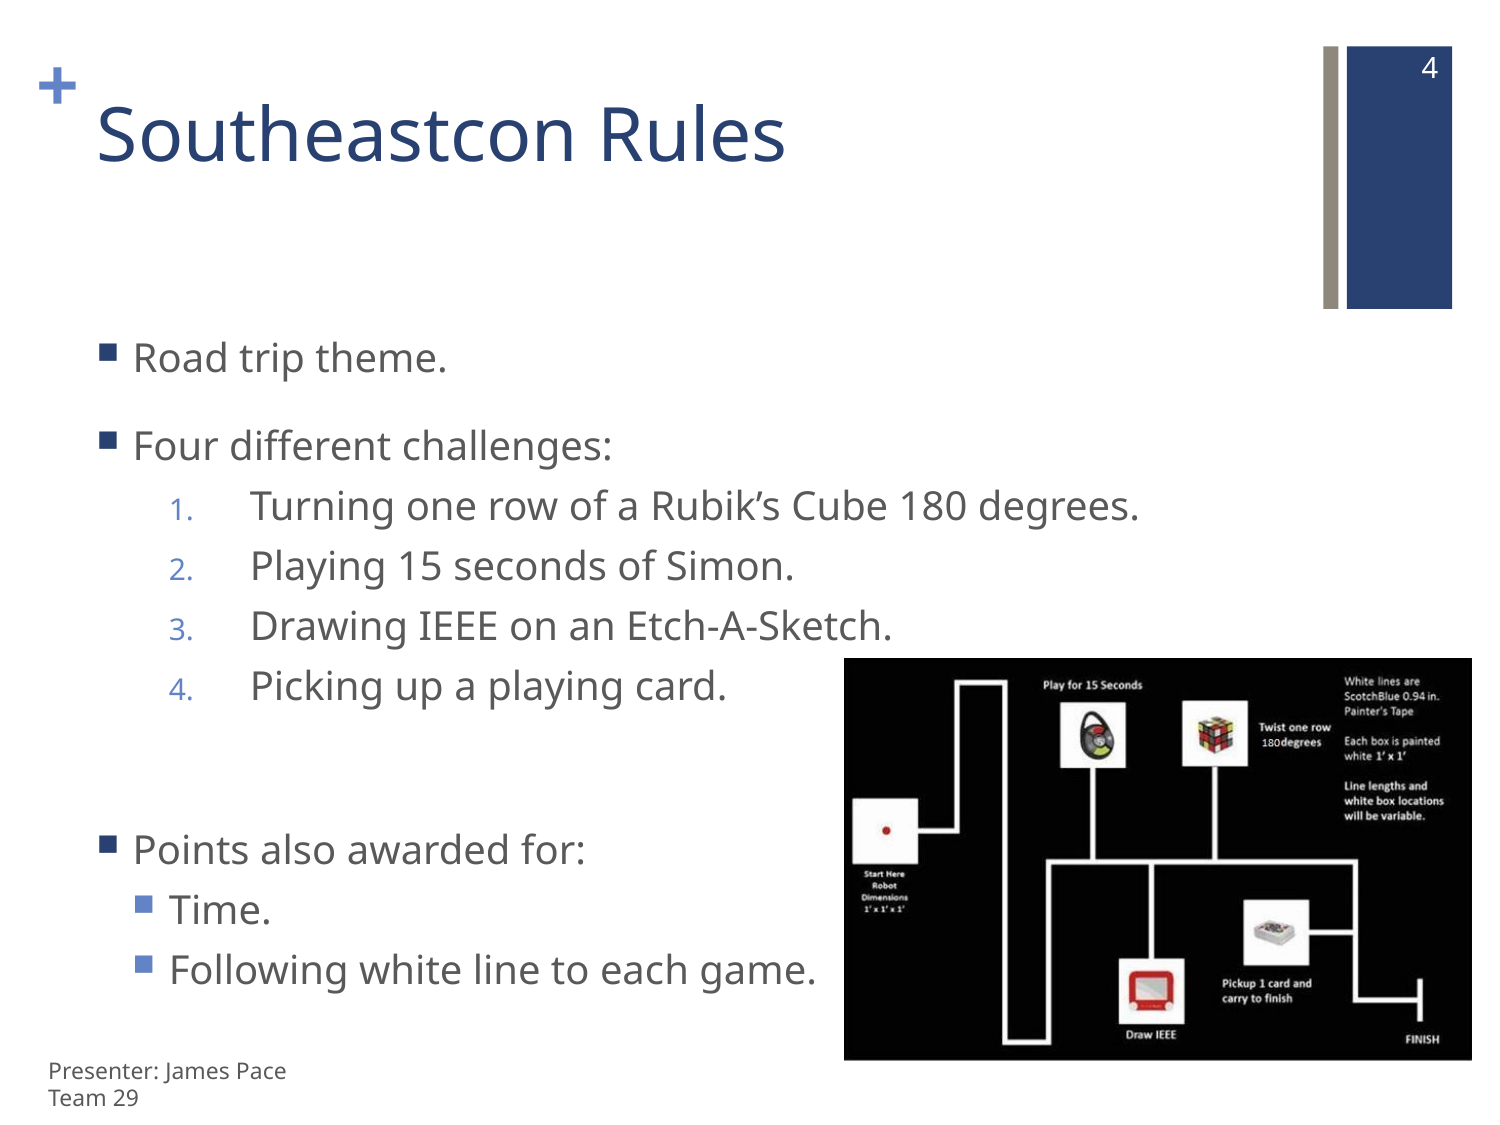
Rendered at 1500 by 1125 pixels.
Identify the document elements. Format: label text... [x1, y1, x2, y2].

list Road trip theme. Four different challenges: Turning one row of a Rubik’s Cube 180 degrees. Playing 15 seconds of Simon. Drawing IEEE on an Etch-A-Sketch. Picking up a playing card. Points also awarded for: Time. Following white line to each game. [81, 324, 1322, 1005]
slide_number 4 [1362, 39, 1454, 100]
title Southeastcon Rules [81, 79, 1322, 263]
picture [844, 657, 1473, 1062]
footer Presenter: James Pace Team 29 [33, 1053, 1038, 1114]
